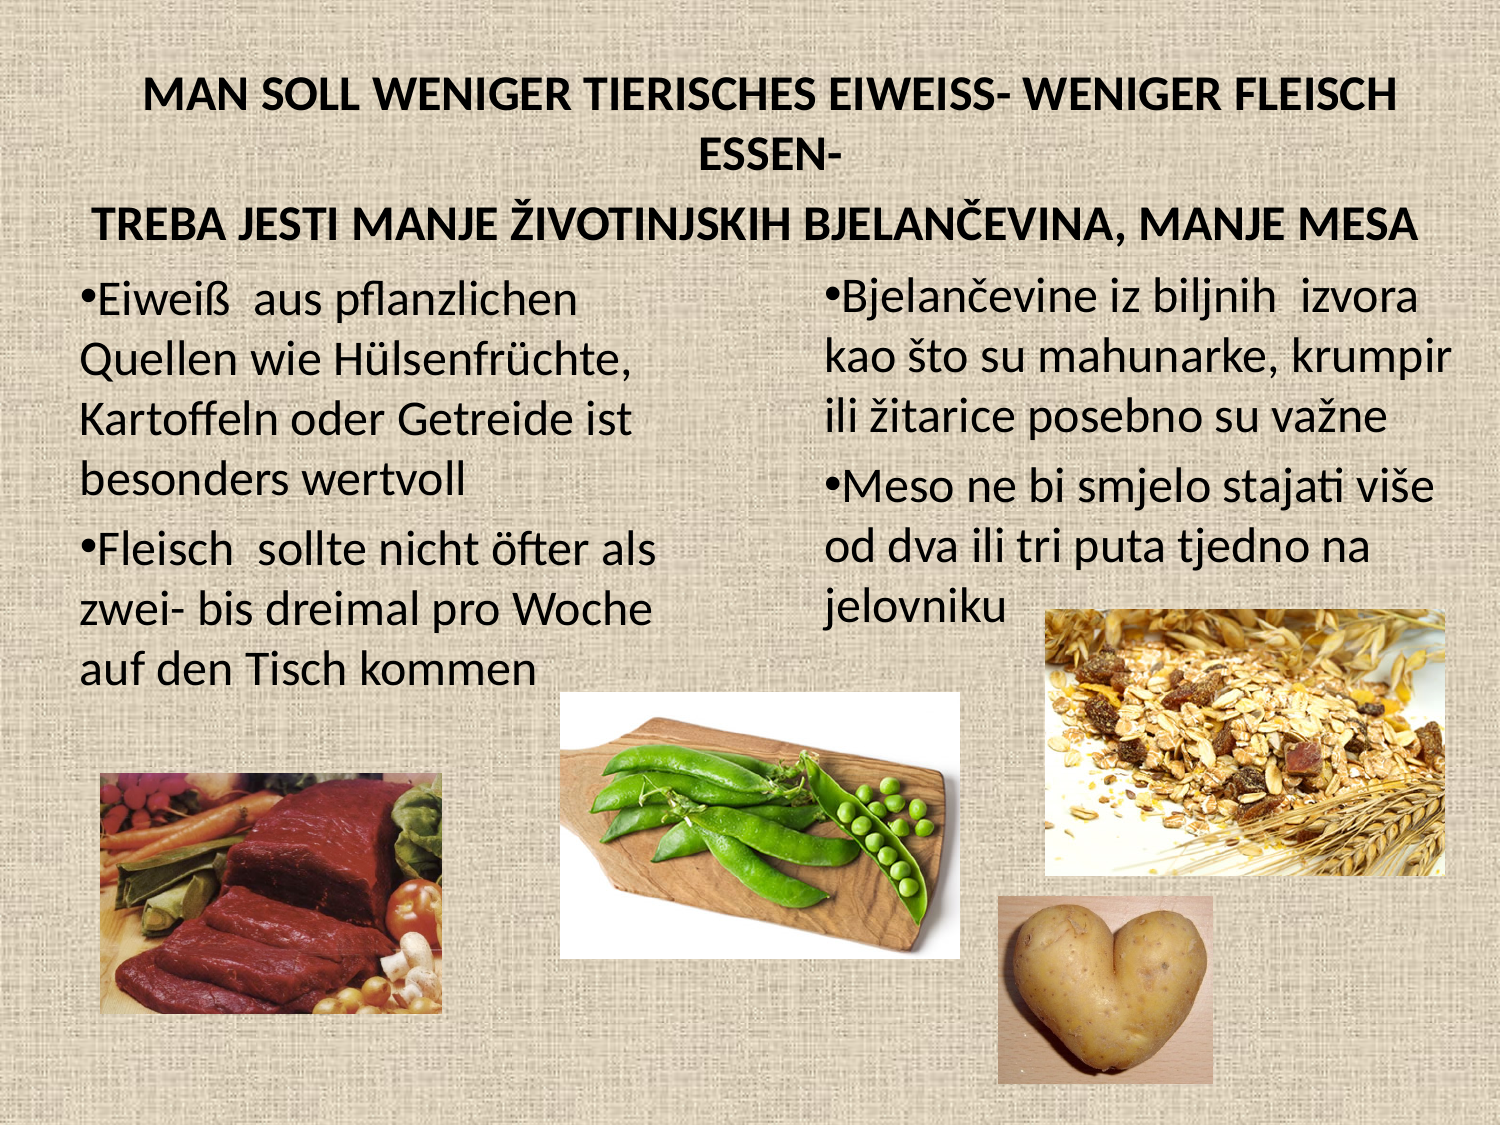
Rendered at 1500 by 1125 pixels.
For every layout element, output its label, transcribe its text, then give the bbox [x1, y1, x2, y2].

list MAN SOLL WENIGER TIERISCHES EIWEISS- WENIGER FLEISCH ESSEN- TREBA JESTI MANJE ŽIVOTINJSKIH BJELANČEVINA, MANJE MESA [76, 46, 1466, 259]
list Bjelančevine iz biljnih izvora kao što su mahunarke, krumpir ili žitarice posebno su važne Meso ne bi smjelo stajati više od dva ili tri puta tjedno na jelovniku [808, 255, 1473, 904]
list Eiweiß aus pflanzlichen Quellen wie Hülsenfrüchte, Kartoffeln oder Getreide ist besonders wertvoll Fleisch sollte nicht öfter als zwei- bis dreimal pro Woche auf den Tisch kommen [64, 257, 728, 951]
picture [0, 0, 1500, 1125]
